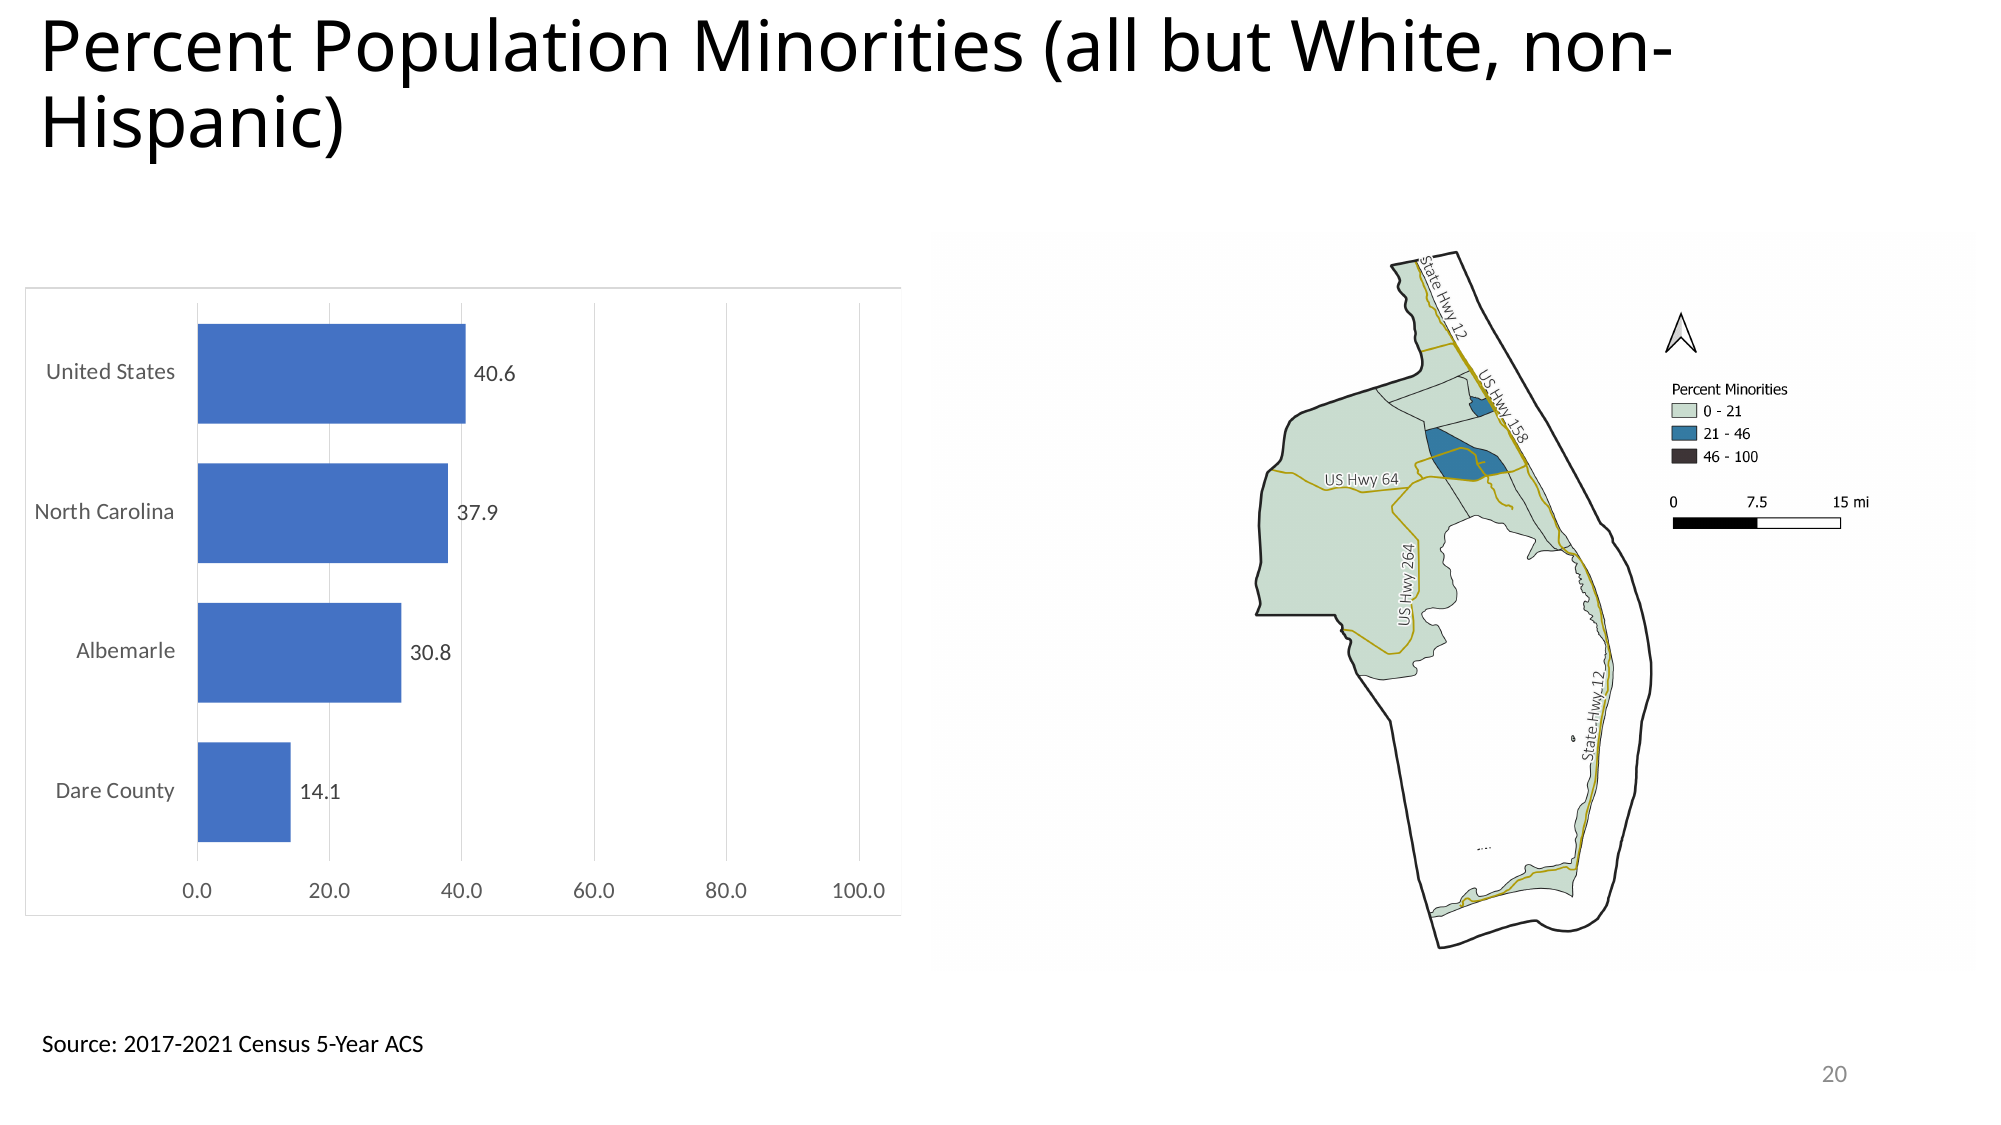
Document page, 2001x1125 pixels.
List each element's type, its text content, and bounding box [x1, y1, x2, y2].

slide_number 20 [1412, 1042, 1863, 1103]
title Percent Population Minorities (all but White, non-Hispanic) [24, 5, 1737, 169]
picture [24, 286, 902, 916]
picture [931, 232, 1976, 971]
text_box Source: 2017-2021 Census 5-Year ACS [27, 1020, 440, 1065]
